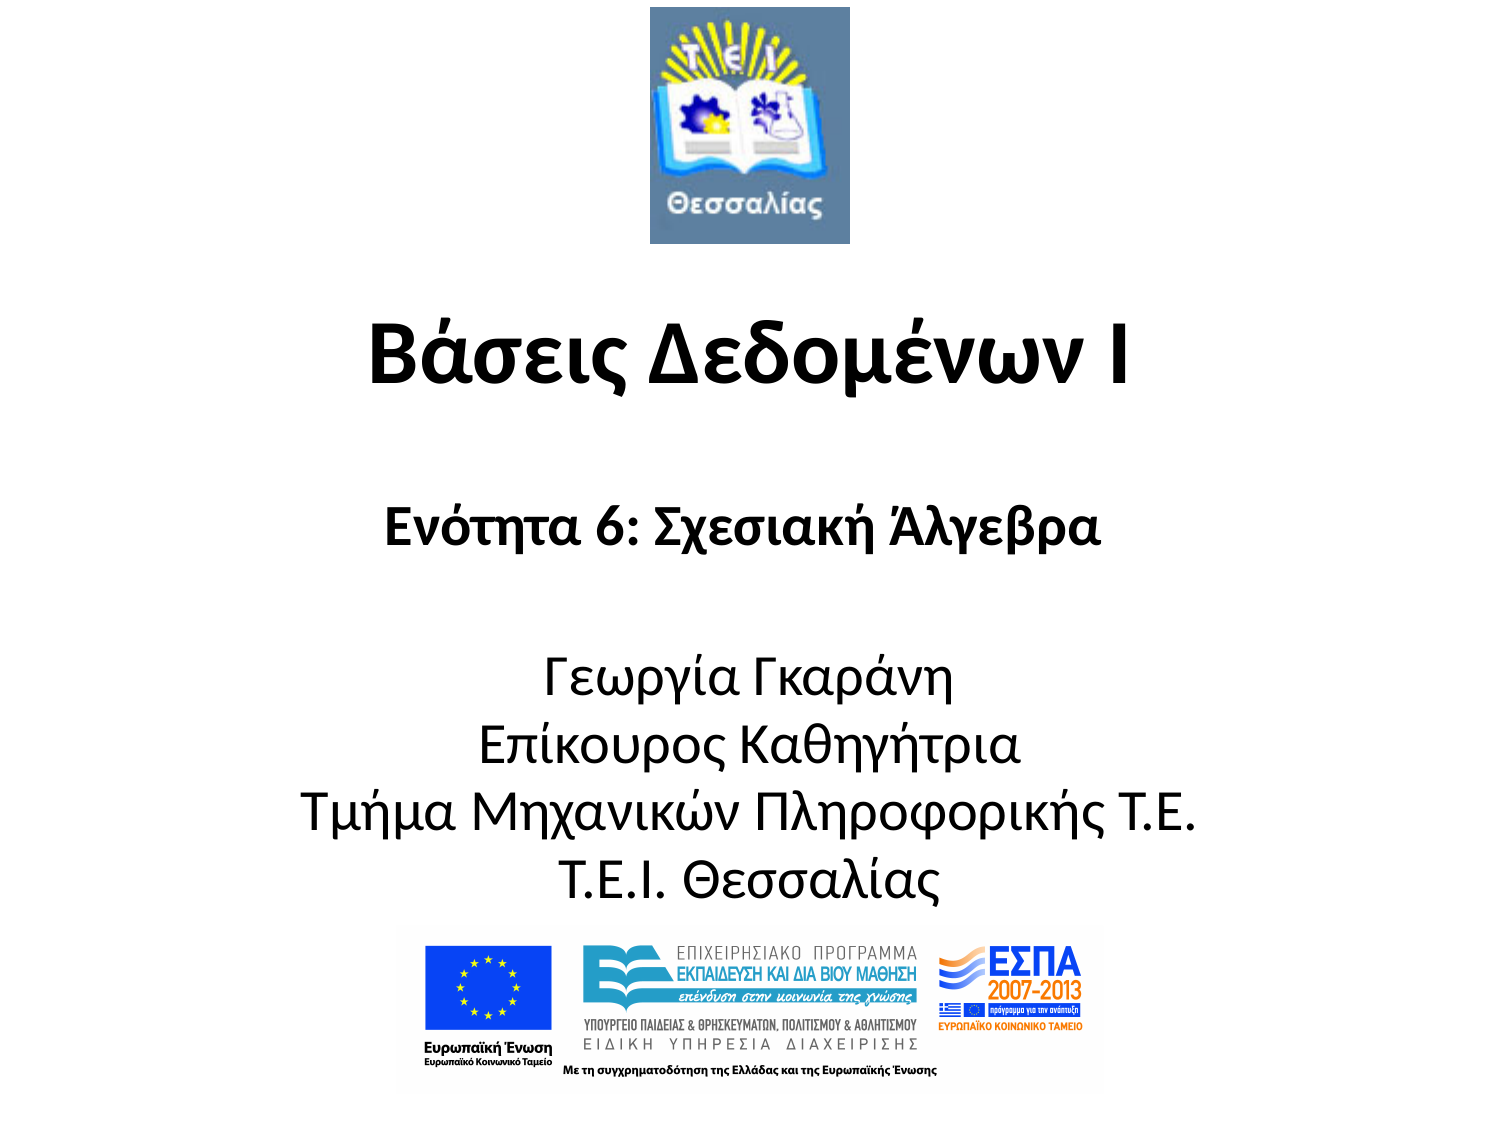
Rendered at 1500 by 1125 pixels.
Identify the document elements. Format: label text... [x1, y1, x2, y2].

picture [396, 925, 1104, 1095]
subtitle Ενότητα 6: Σχεσιακή Άλγεβρα Γεωργία Γκαράνη Επίκουρος Καθηγήτρια Τμήμα Μηχανικών Πληροφορικής Τ.Ε. T.E.I. Θεσσαλίας [112, 479, 1388, 1125]
picture [650, 6, 850, 244]
title Βάσεις Δεδομένων I [112, 226, 1388, 468]
